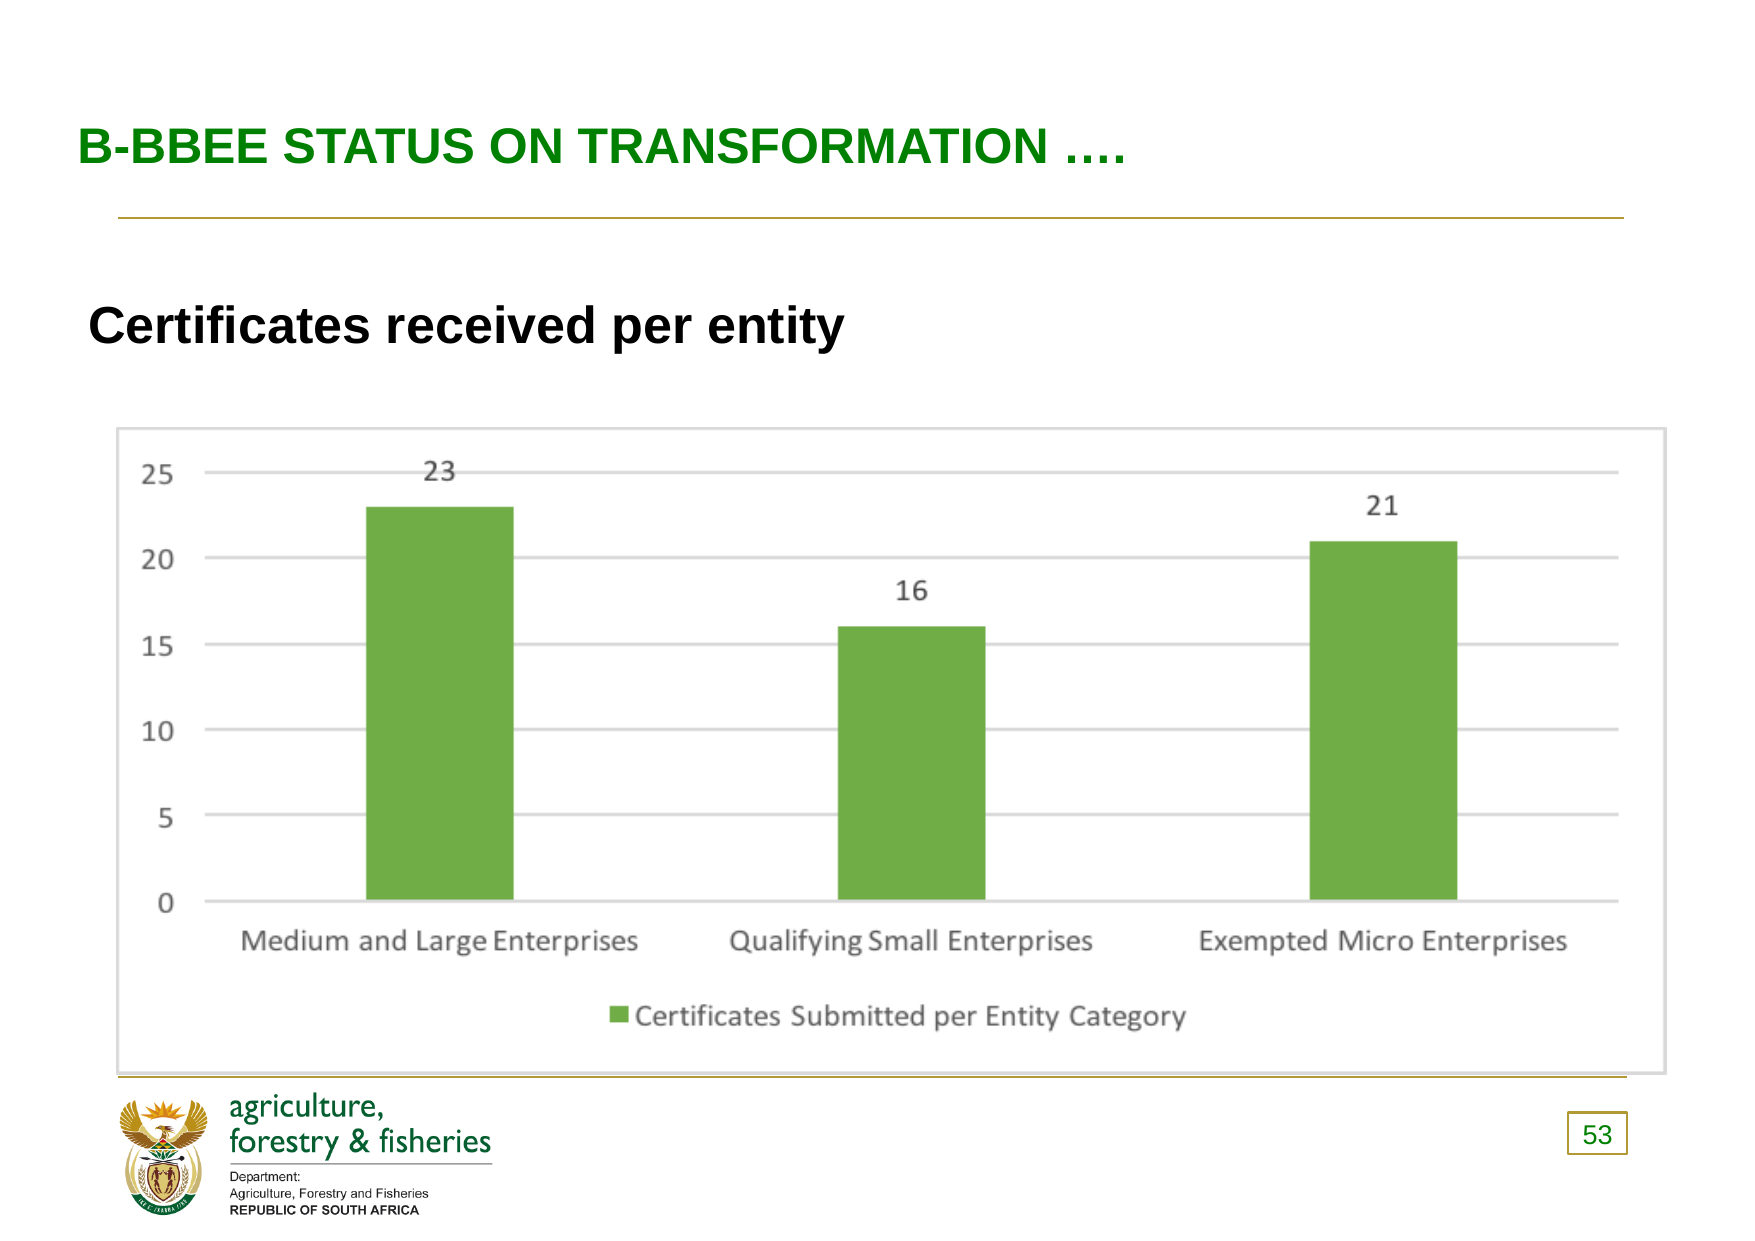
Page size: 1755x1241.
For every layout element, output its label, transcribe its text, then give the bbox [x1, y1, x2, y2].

title B-BBEE STATUS ON TRANSFORMATION …. [77, 76, 1628, 174]
list Certificates received per entity [43, 303, 1711, 1103]
picture [118, 1103, 493, 1218]
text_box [116, 427, 1667, 1076]
text_box 53 [1567, 1112, 1628, 1154]
